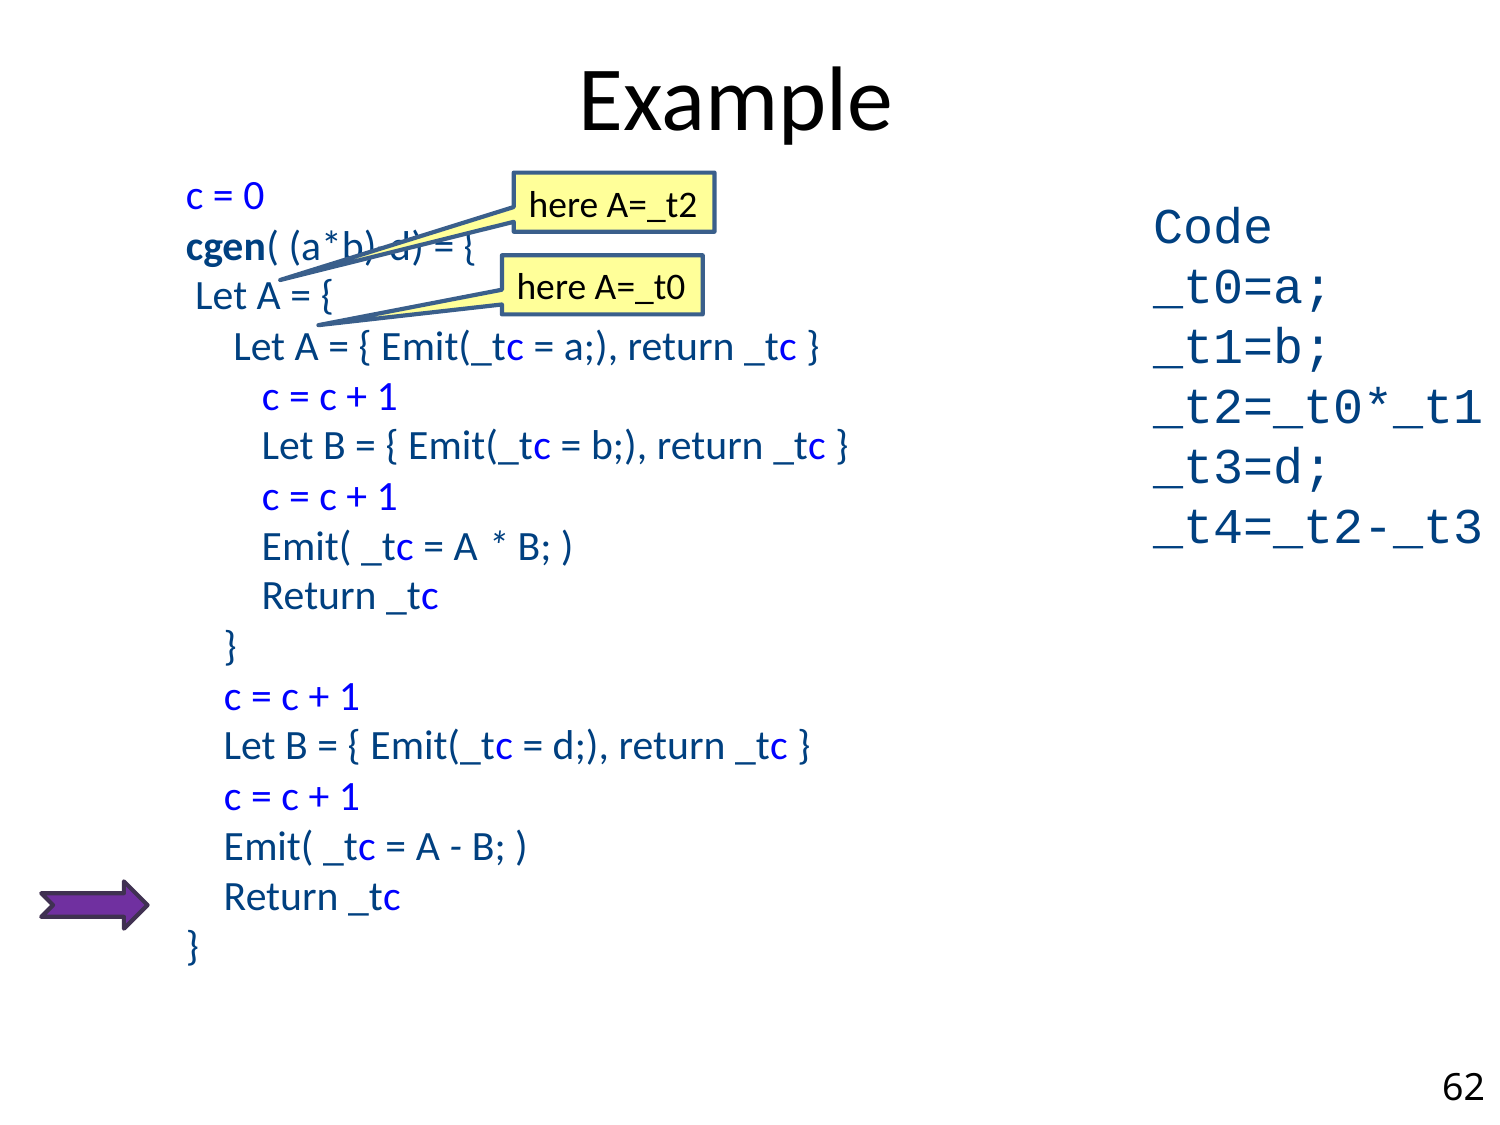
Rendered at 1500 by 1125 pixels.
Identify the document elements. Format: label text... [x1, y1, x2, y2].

text_box Example [98, 0, 1374, 188]
text_box here A=_t0 [316, 253, 705, 328]
text_box Code _t0=a; _t1=b; _t2=_t0*_t1 _t3=d; _t4=_t2-_t3 [1138, 185, 1498, 621]
text_box here A=_t2 [278, 188, 717, 283]
slide_number 62 [1187, 1055, 1500, 1102]
text_box c = 0 cgen( (a*b)-d) = { Let A = { Let A = { Emit(_tc = a;), return _tc } c = c + 1 Let B = { Emit(_tc = b;), return _tc } c = c + 1 Emit( _tc = A * B; ) Return _tc } c = c + 1 Let B = { Emit(_tc = d;), return _tc } c = c + 1 Emit( _tc = A - B; ) Return _tc } [171, 188, 1105, 976]
text_box [39, 879, 150, 931]
